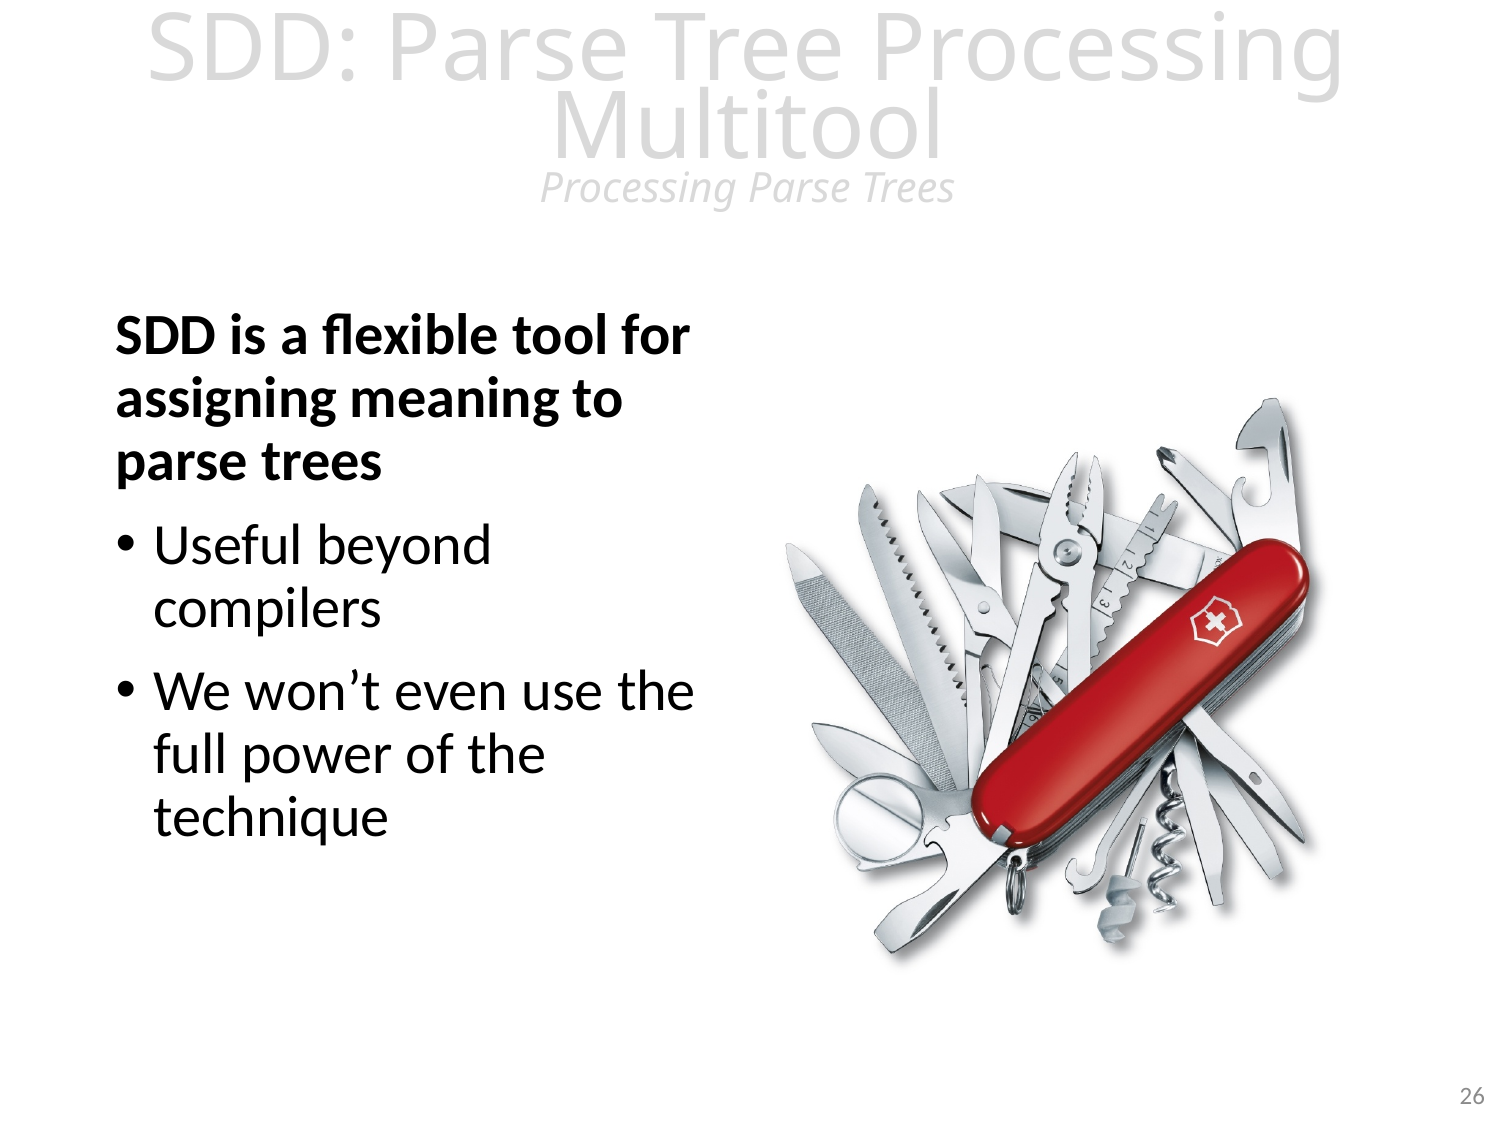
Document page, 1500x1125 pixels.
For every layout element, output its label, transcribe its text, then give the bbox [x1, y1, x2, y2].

text_box SDD: Parse Tree Processing Multitool Processing Parse Trees [30, 4, 1465, 222]
slide_number 26 [1162, 1065, 1500, 1125]
picture [749, 369, 1362, 982]
list SDD is a flexible tool for assigning meaning to parse trees Useful beyond compilers We won’t even use the full power of the technique [100, 297, 750, 1121]
